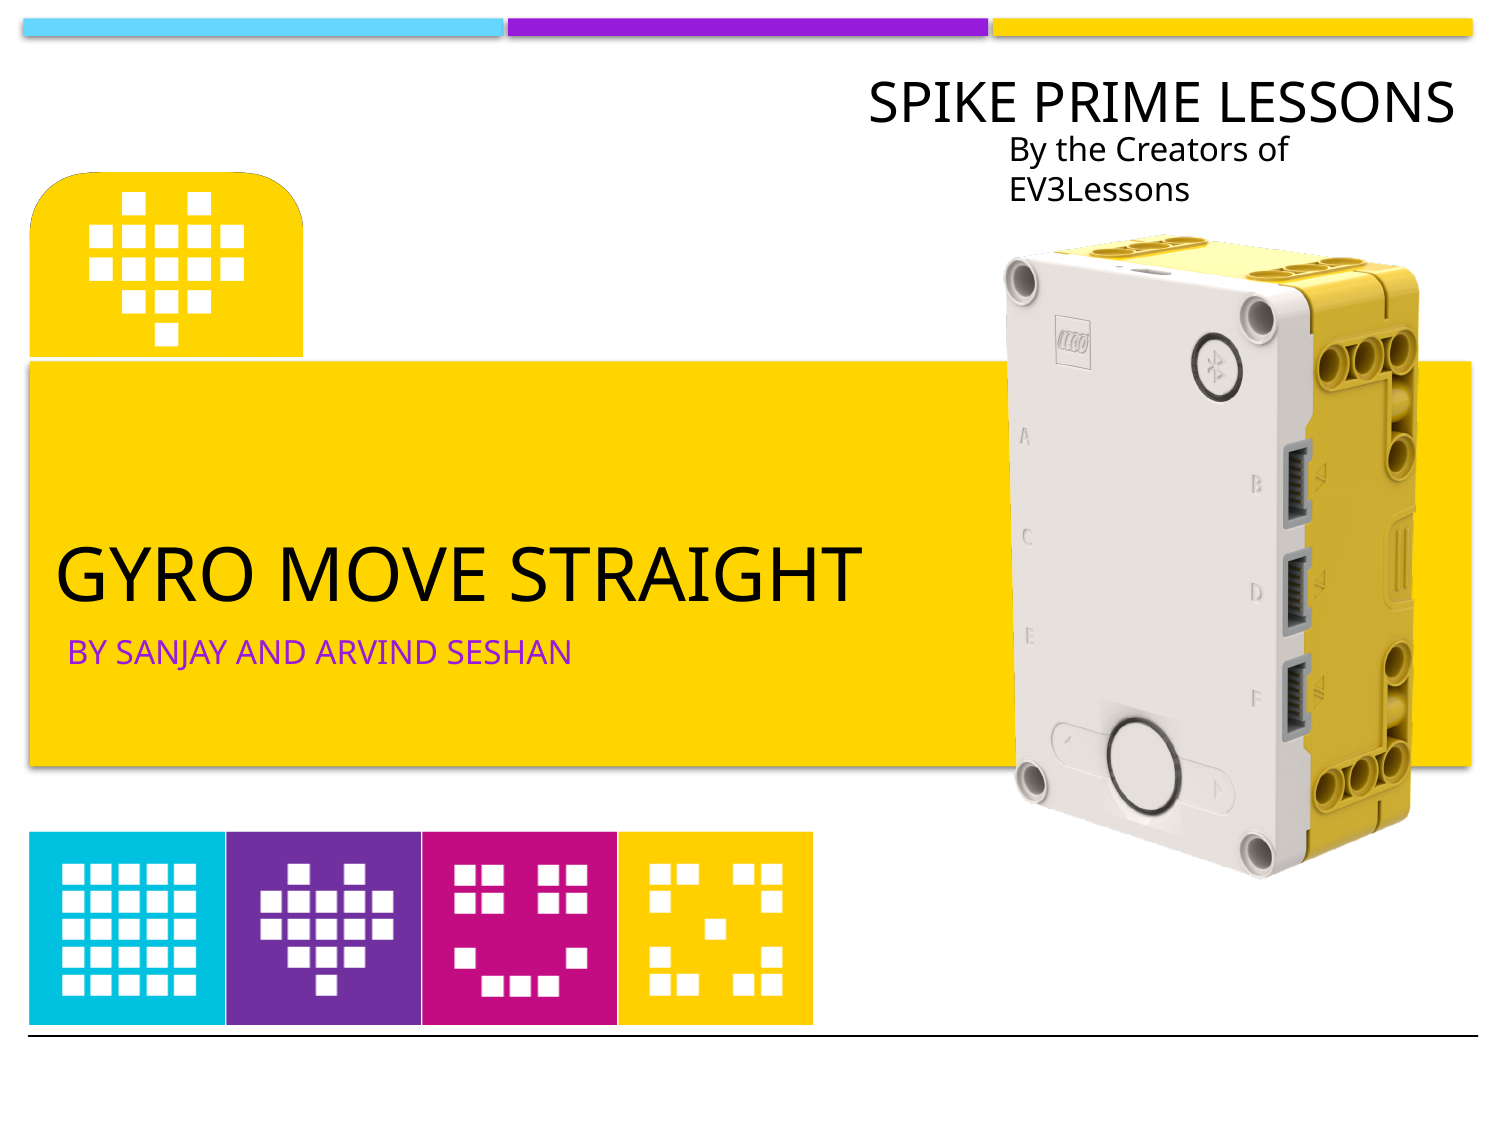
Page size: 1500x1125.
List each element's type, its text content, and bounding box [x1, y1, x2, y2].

subtitle BY SANJAY AND ARVIND SESHAN [51, 623, 994, 721]
picture [29, 172, 304, 357]
title GYRO MOVE STRAIGHT [39, 377, 994, 625]
picture [993, 221, 1433, 890]
picture [29, 830, 813, 1025]
